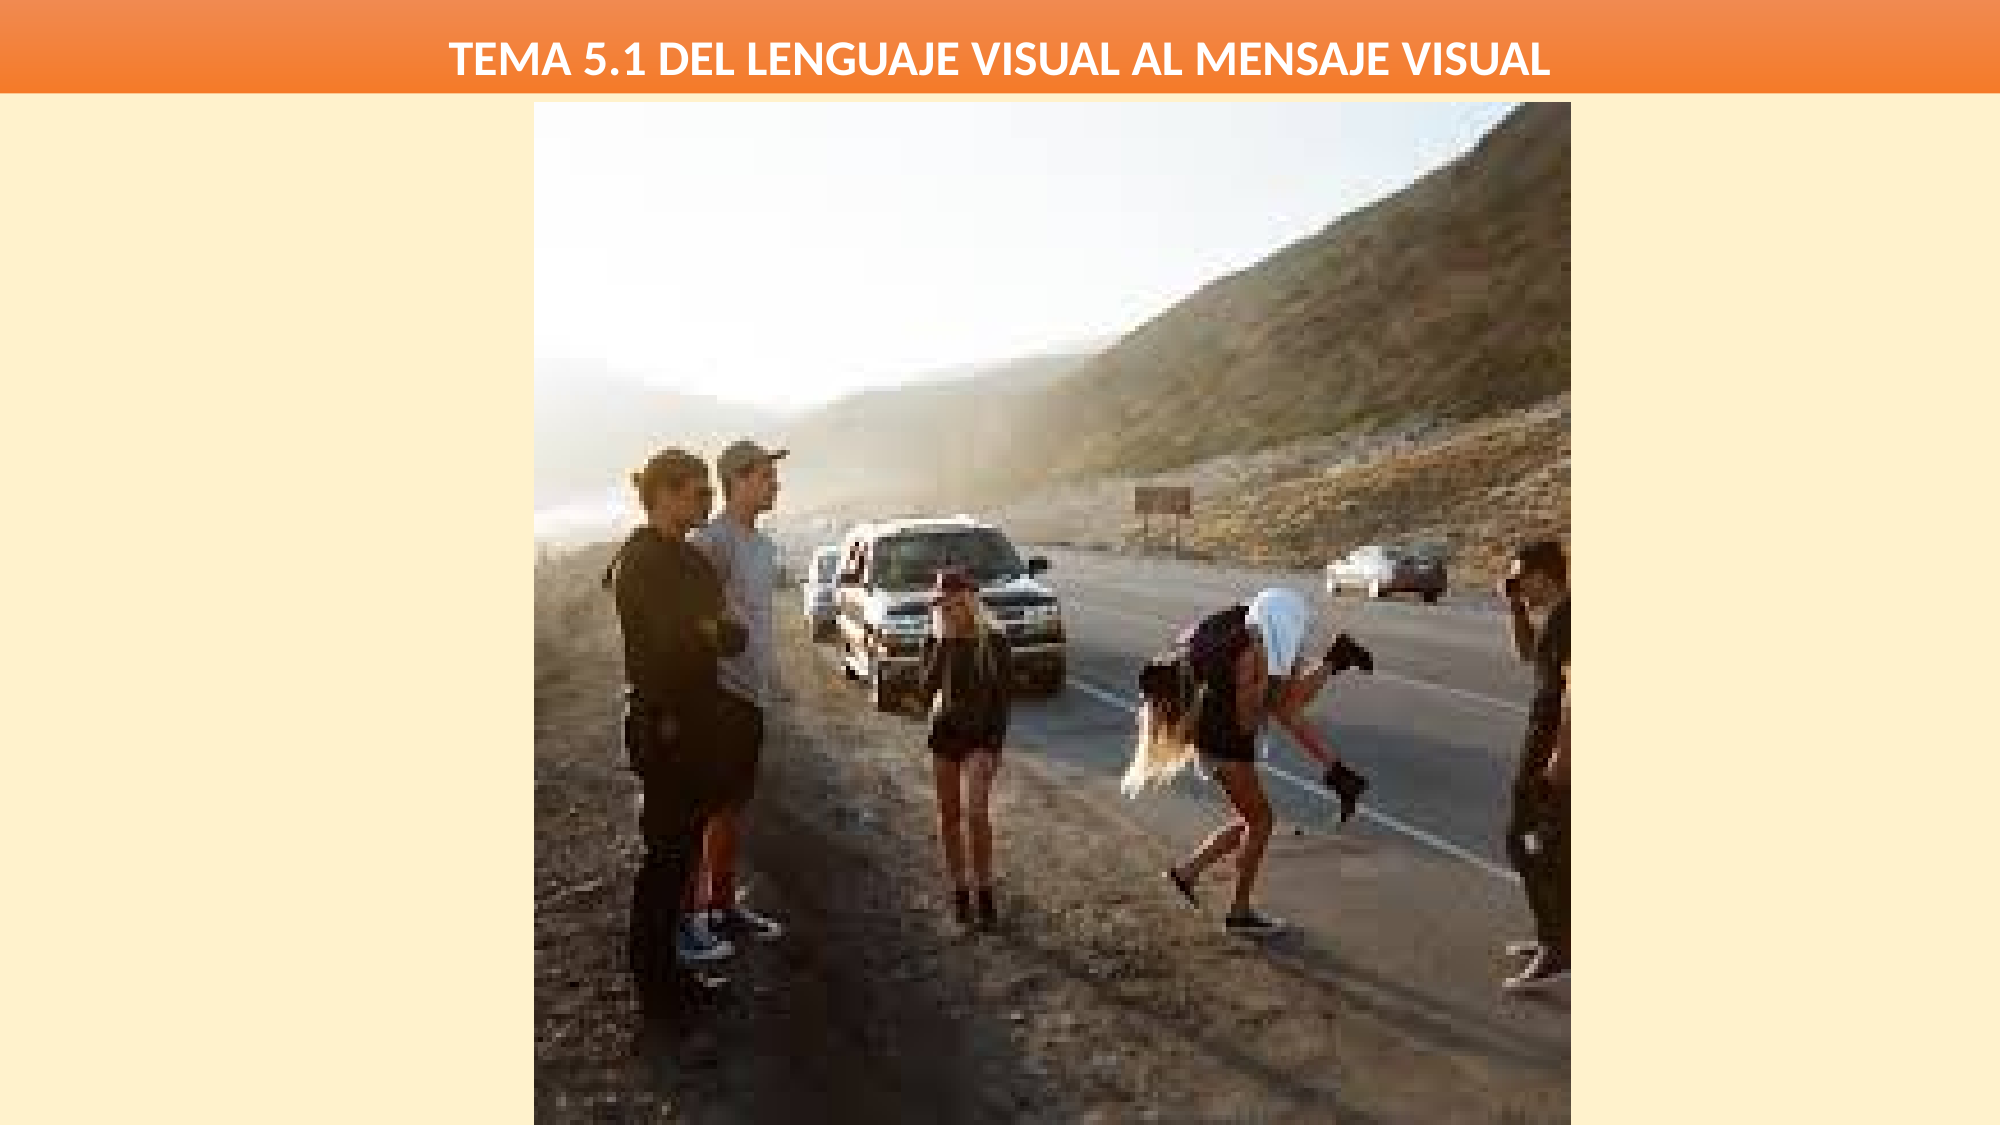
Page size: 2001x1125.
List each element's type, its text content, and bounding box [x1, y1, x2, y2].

title TEMA 5.1 DEL LENGUAJE VISUAL AL MENSAJE VISUAL [0, 0, 2000, 93]
picture [534, 102, 1571, 1125]
subtitle [0, 93, 2000, 1125]
